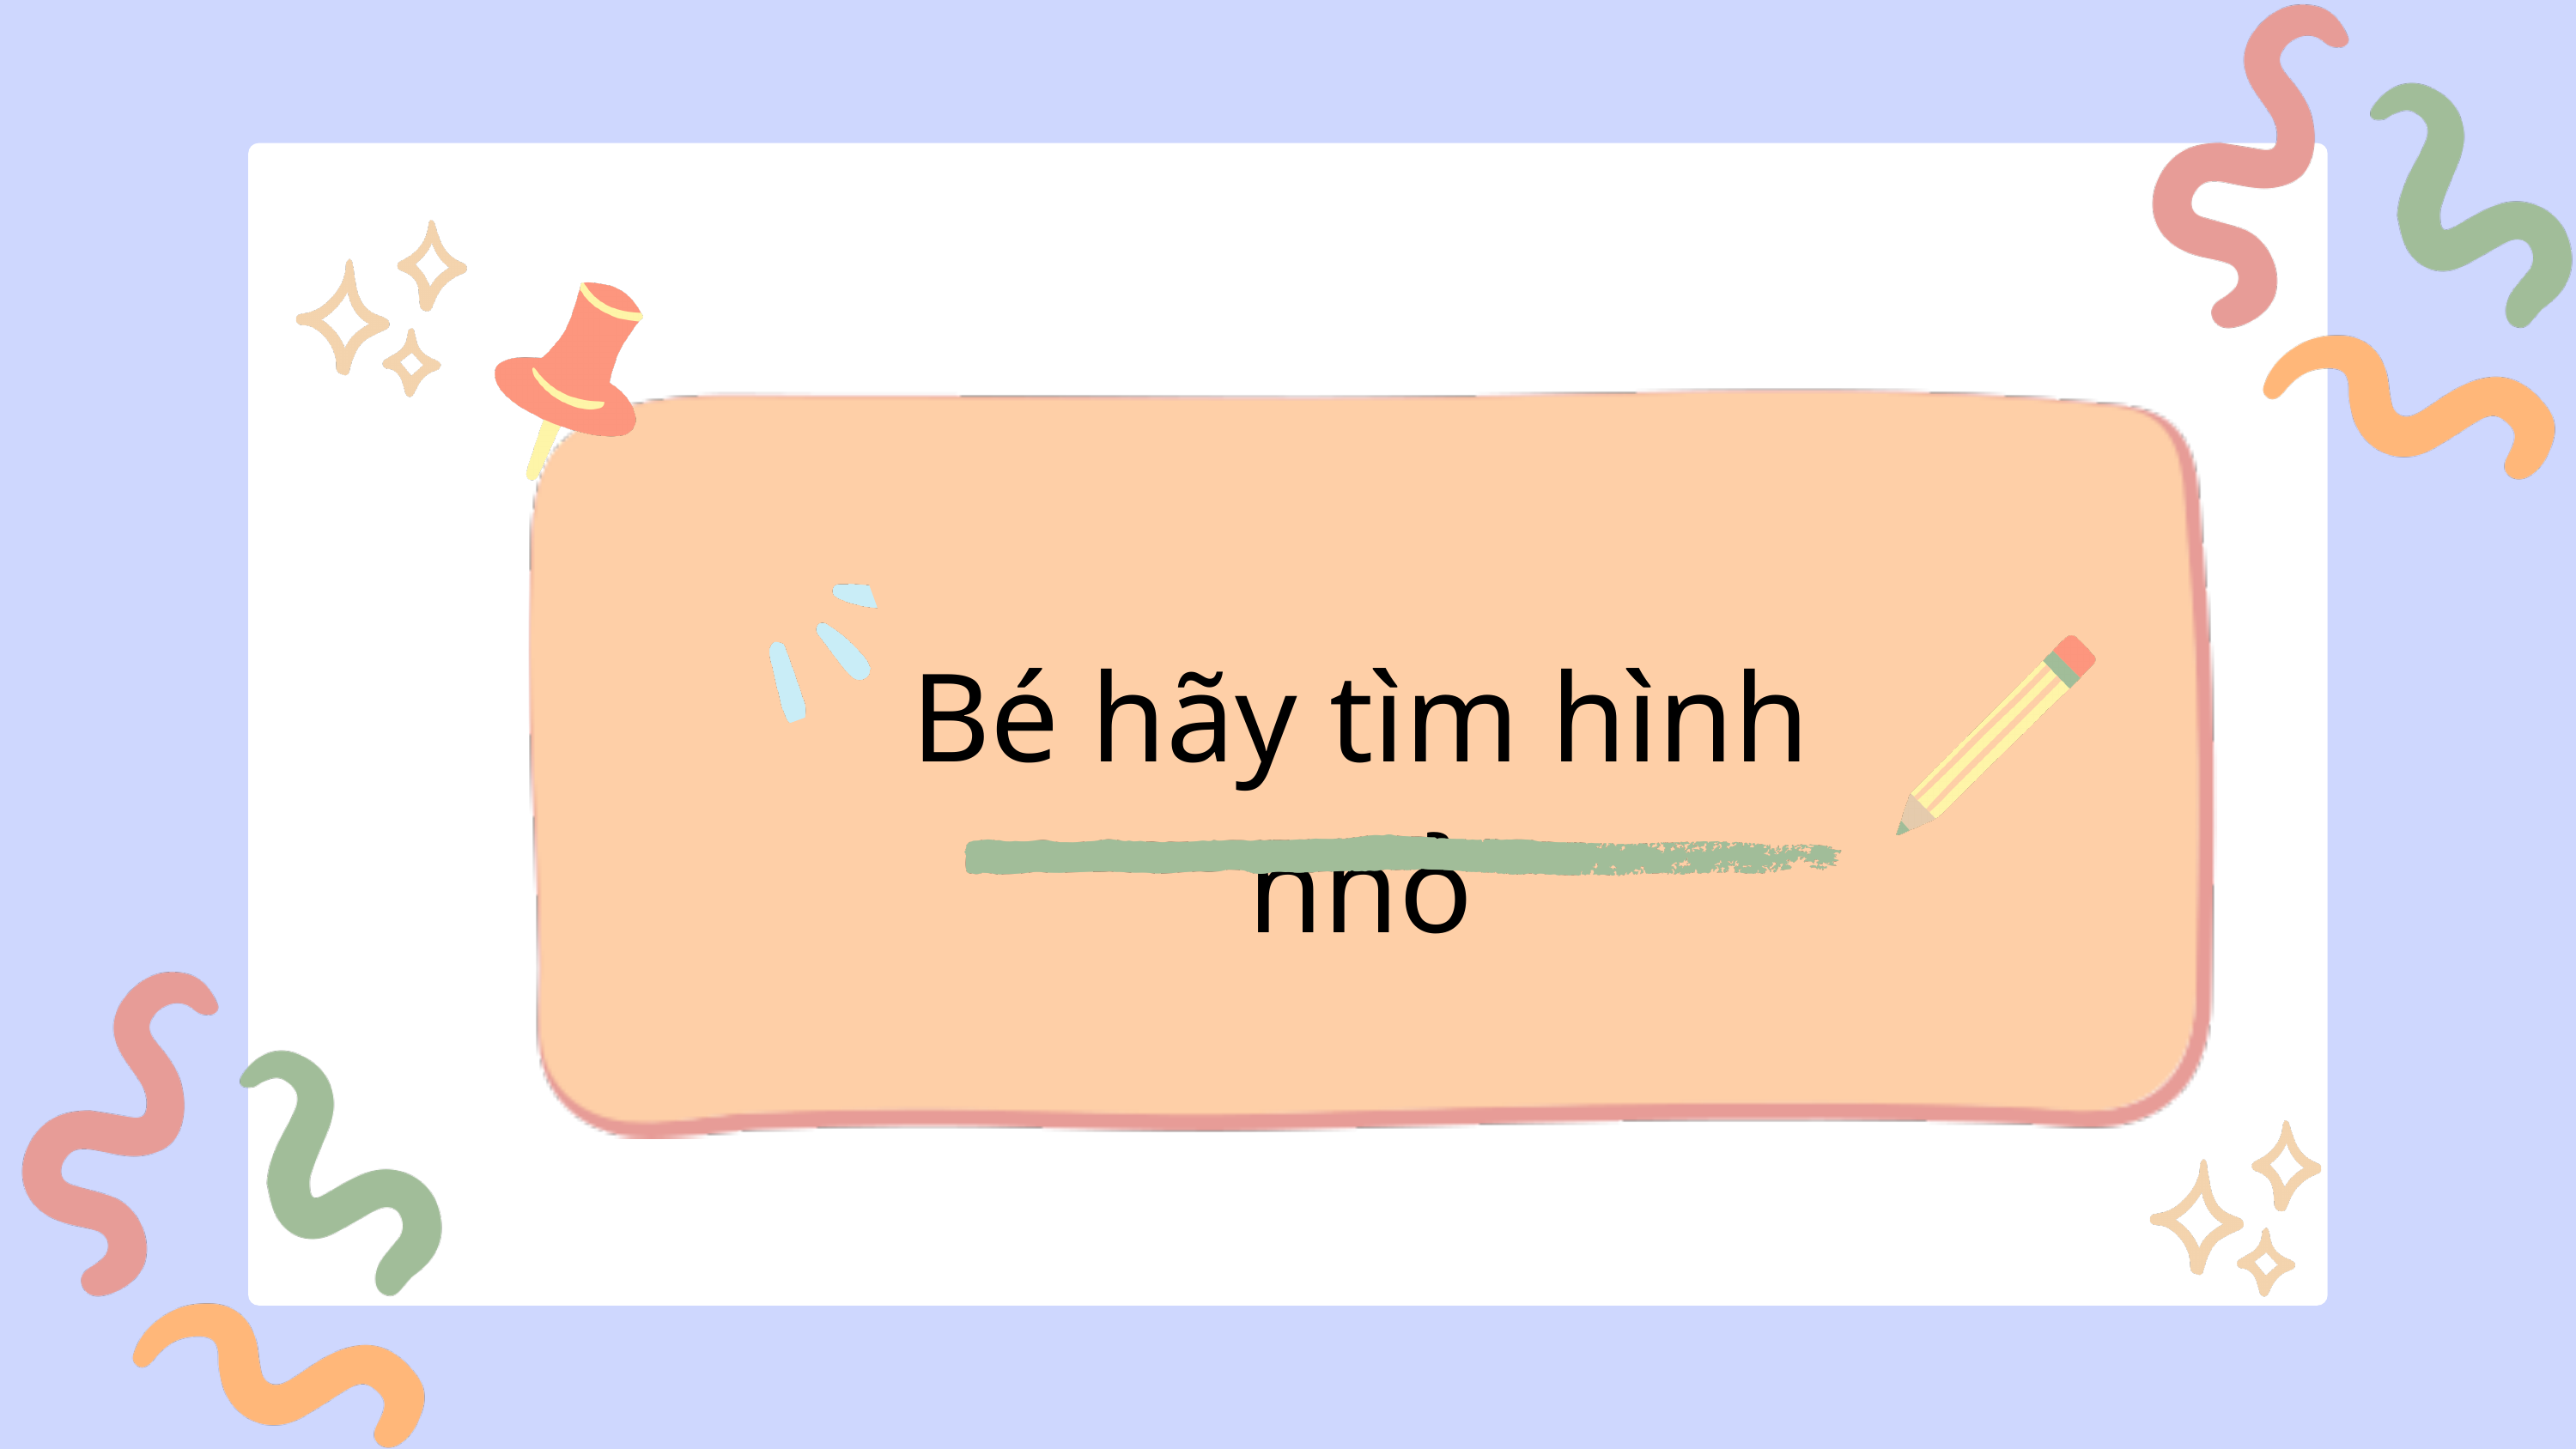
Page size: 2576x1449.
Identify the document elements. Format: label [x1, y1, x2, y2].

text_box [247, 142, 2328, 1306]
text_box [2149, 1, 2576, 482]
text_box [19, 968, 446, 1449]
